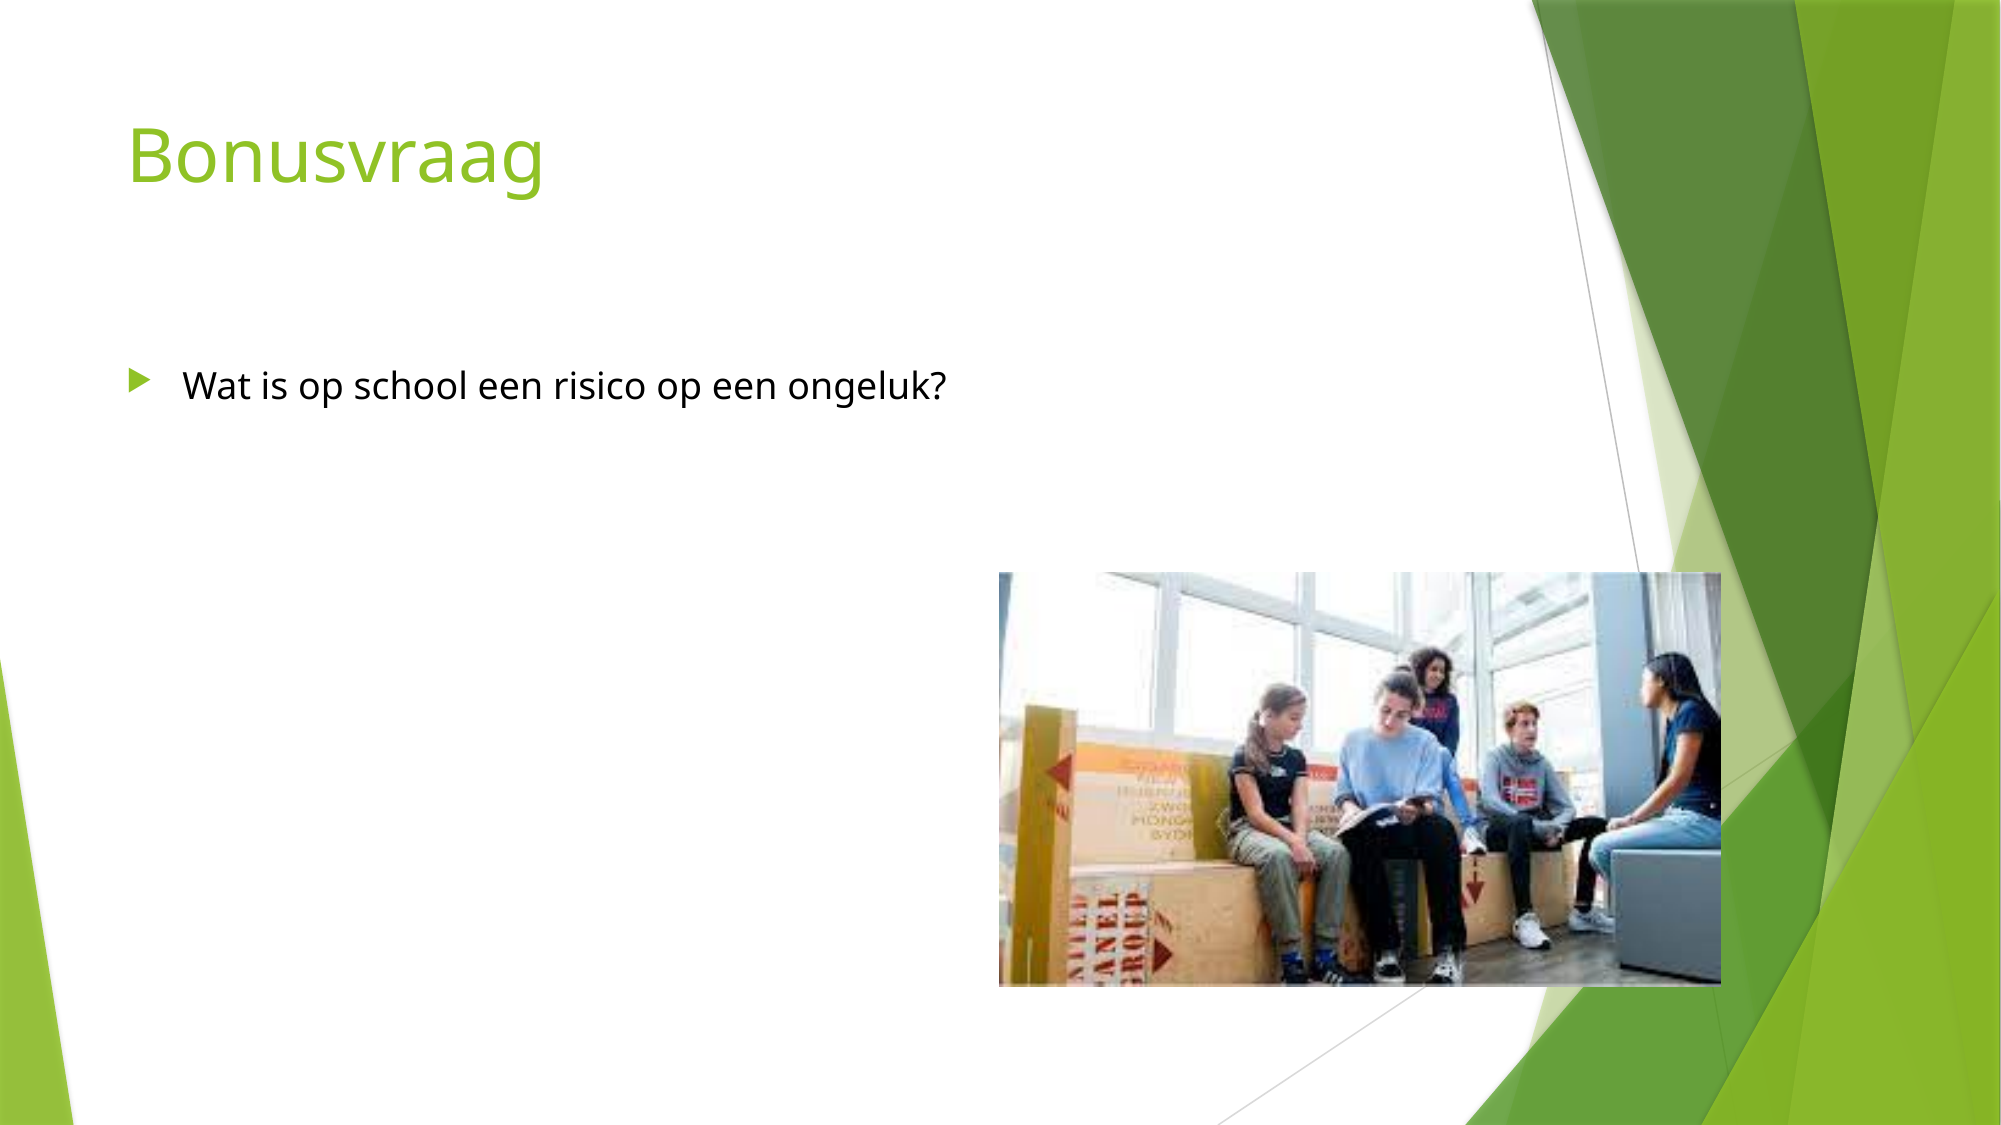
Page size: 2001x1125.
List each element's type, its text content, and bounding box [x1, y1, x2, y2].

list Wat is op school een risico op een ongeluk? [111, 354, 1522, 992]
picture [999, 571, 1722, 987]
title Bonusvraag [111, 99, 1522, 317]
